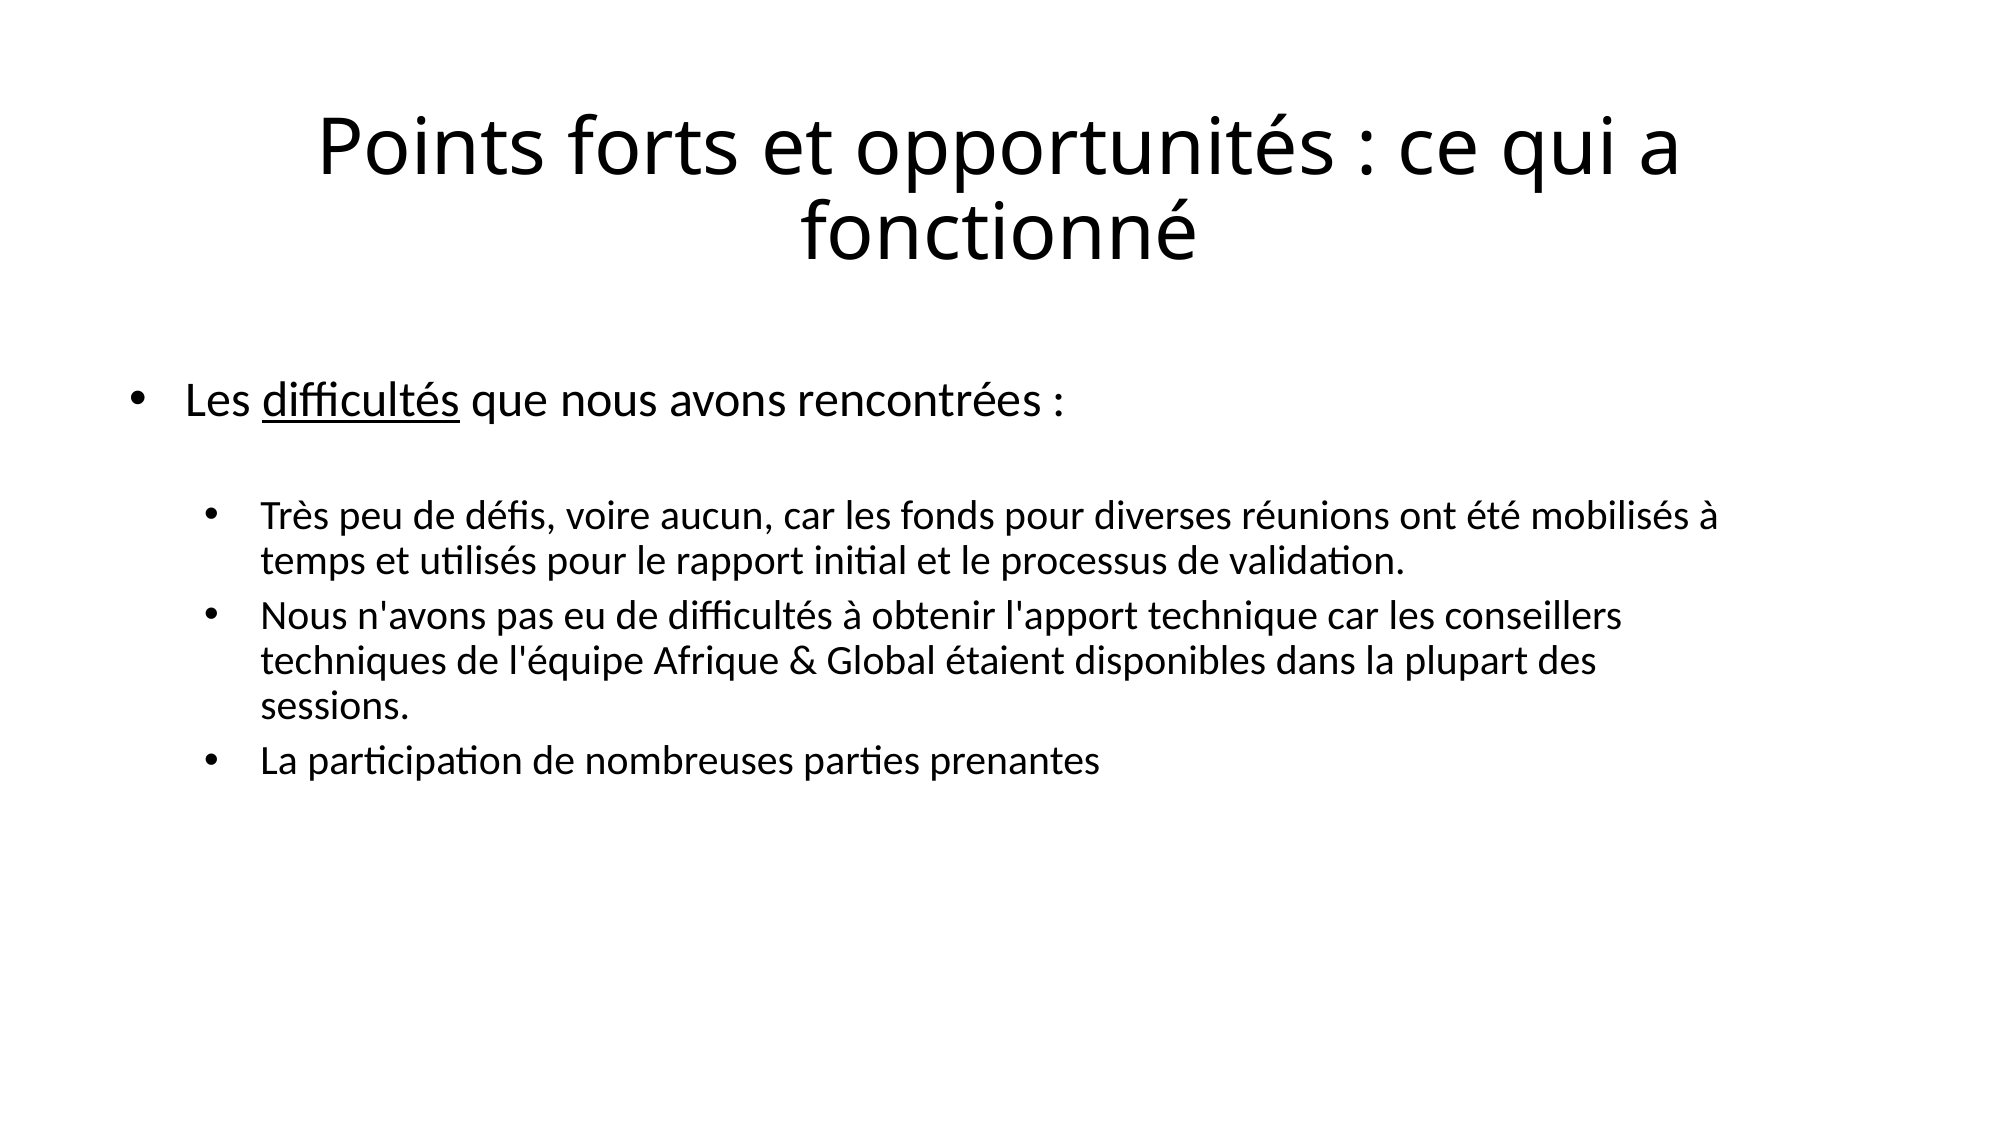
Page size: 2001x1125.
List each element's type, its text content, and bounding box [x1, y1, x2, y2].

subtitle Les difficultés que nous avons rencontrées : Très peu de défis, voire aucun, car les fonds pour diverses réunions ont été mobilisés à temps et utilisés pour le rapport initial et le processus de validation. Nous n'avons pas eu de difficultés à obtenir l'apport technique car les conseillers techniques de l'équipe Afrique & Global étaient disponibles dans la plupart des sessions. La participation de nombreuses parties prenantes [114, 365, 1750, 992]
title Points forts et opportunités : ce qui a fonctionné [249, 96, 1750, 285]
